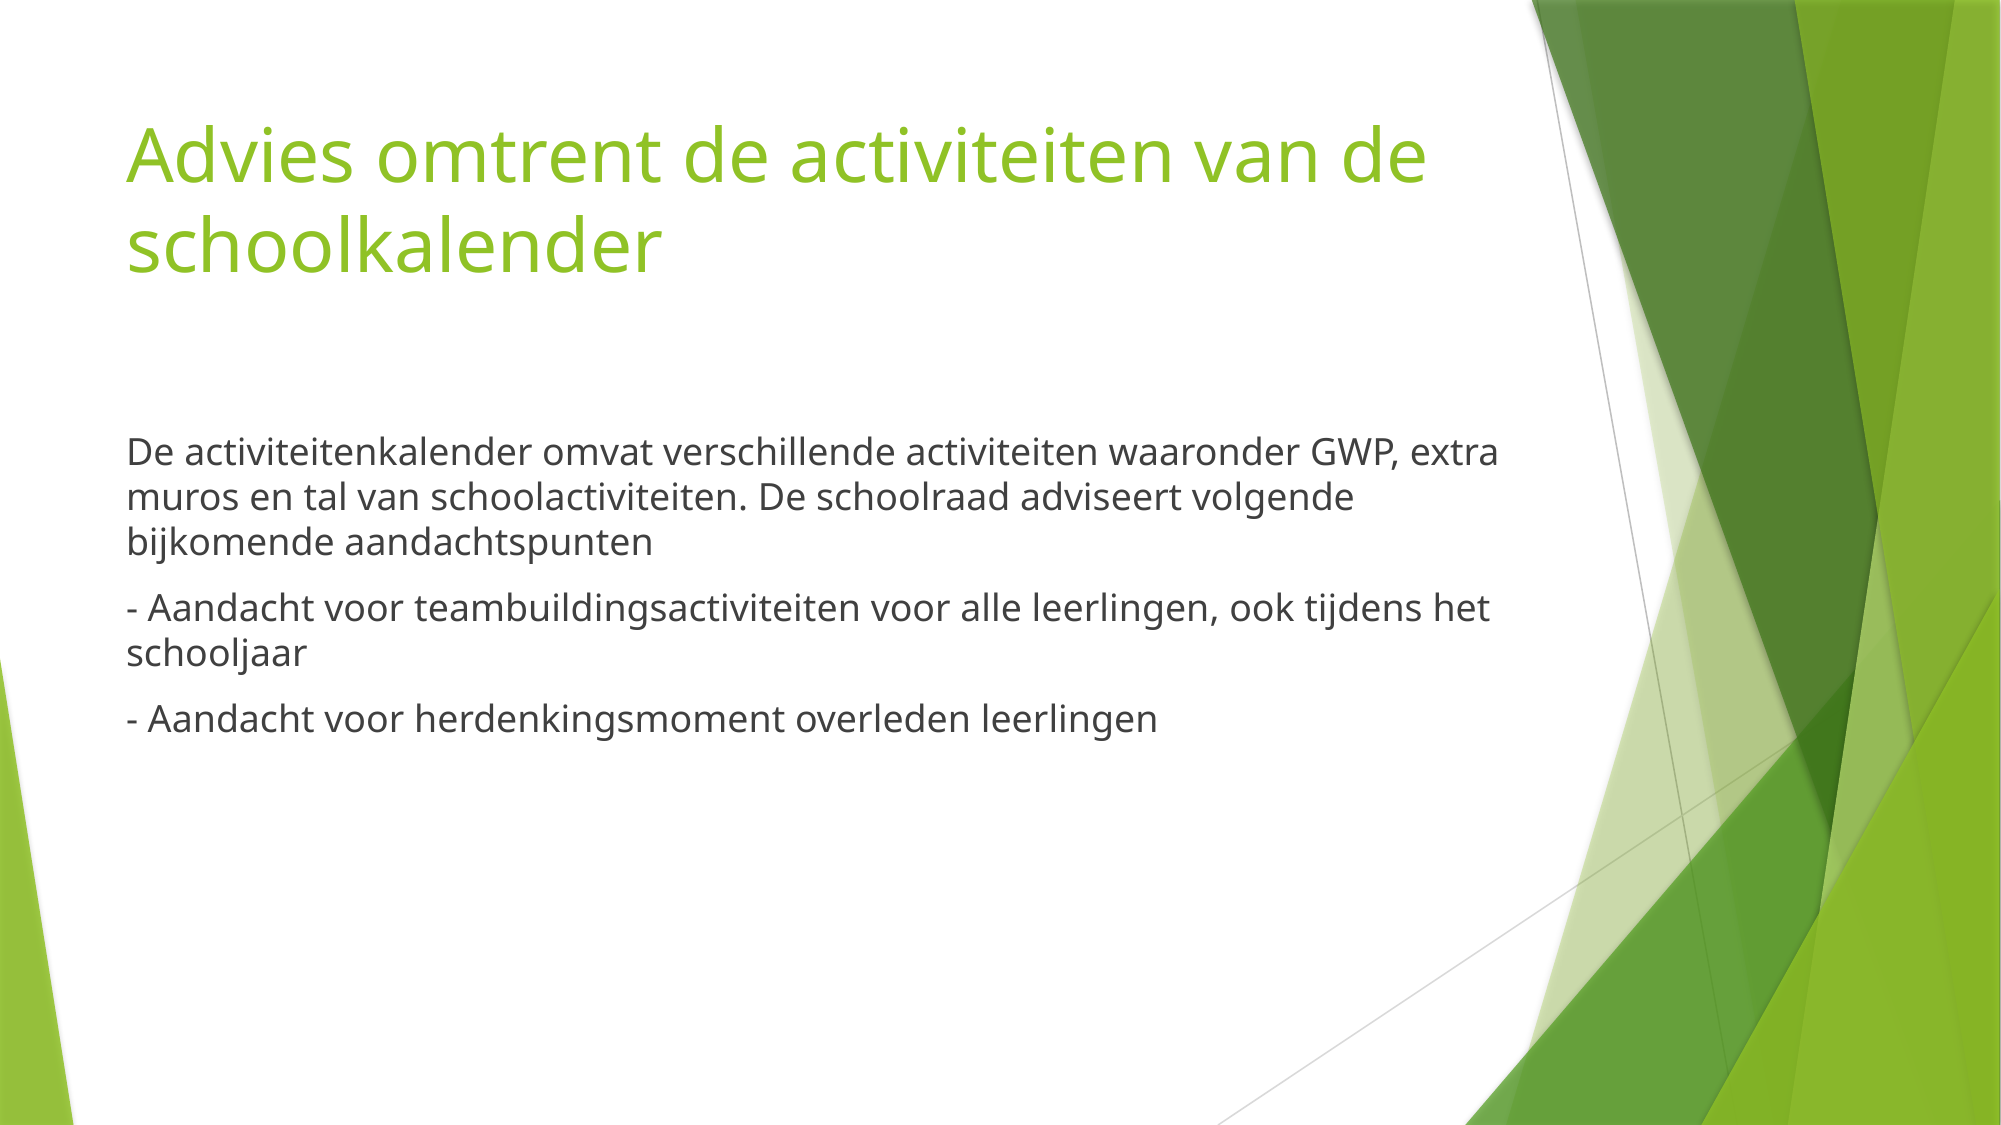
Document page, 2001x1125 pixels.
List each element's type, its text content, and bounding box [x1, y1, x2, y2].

list De activiteitenkalender omvat verschillende activiteiten waaronder GWP, extra muros en tal van schoolactiviteiten. De schoolraad adviseert volgende bijkomende aandachtspunten - Aandacht voor teambuildingsactiviteiten voor alle leerlingen, ook tijdens het schooljaar - Aandacht voor herdenkingsmoment overleden leerlingen [111, 354, 1522, 992]
title Advies omtrent de activiteiten van de schoolkalender [111, 99, 1522, 317]
